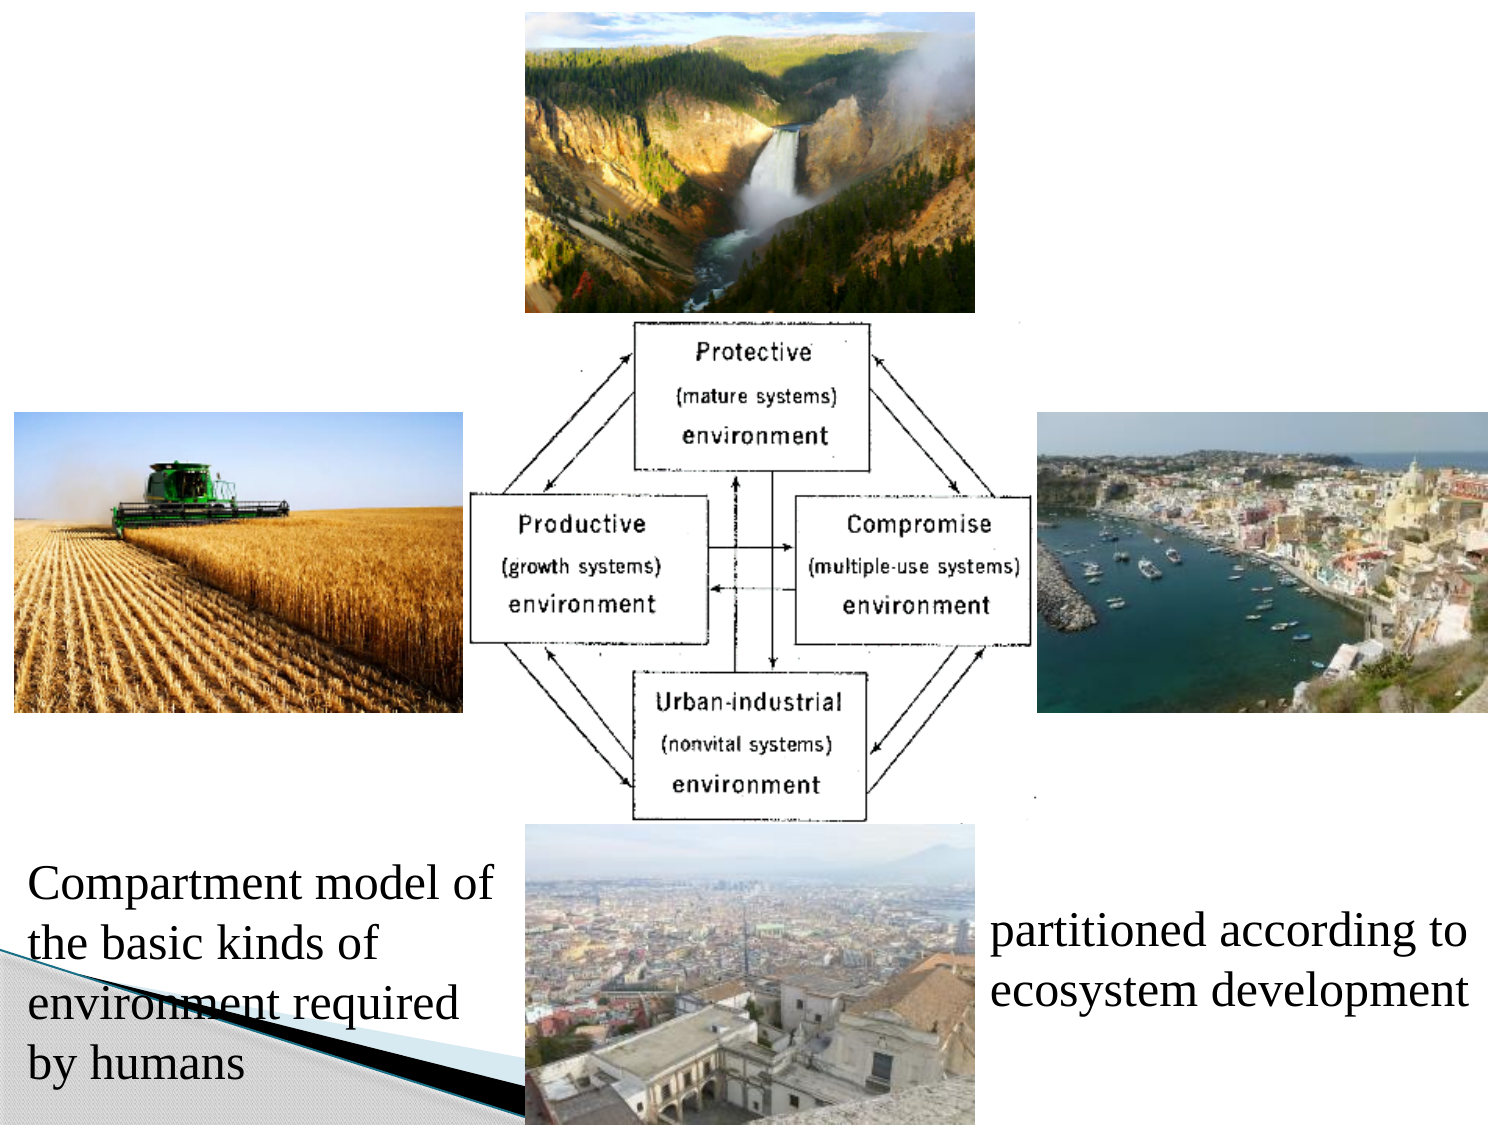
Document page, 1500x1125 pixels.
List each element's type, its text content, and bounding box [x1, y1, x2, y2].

text_box partitioned according to ecosystem development [981, 888, 1500, 1024]
picture [14, 12, 1488, 1125]
text_box Compartment model of the basic kinds of environment required by humans [12, 842, 513, 1098]
